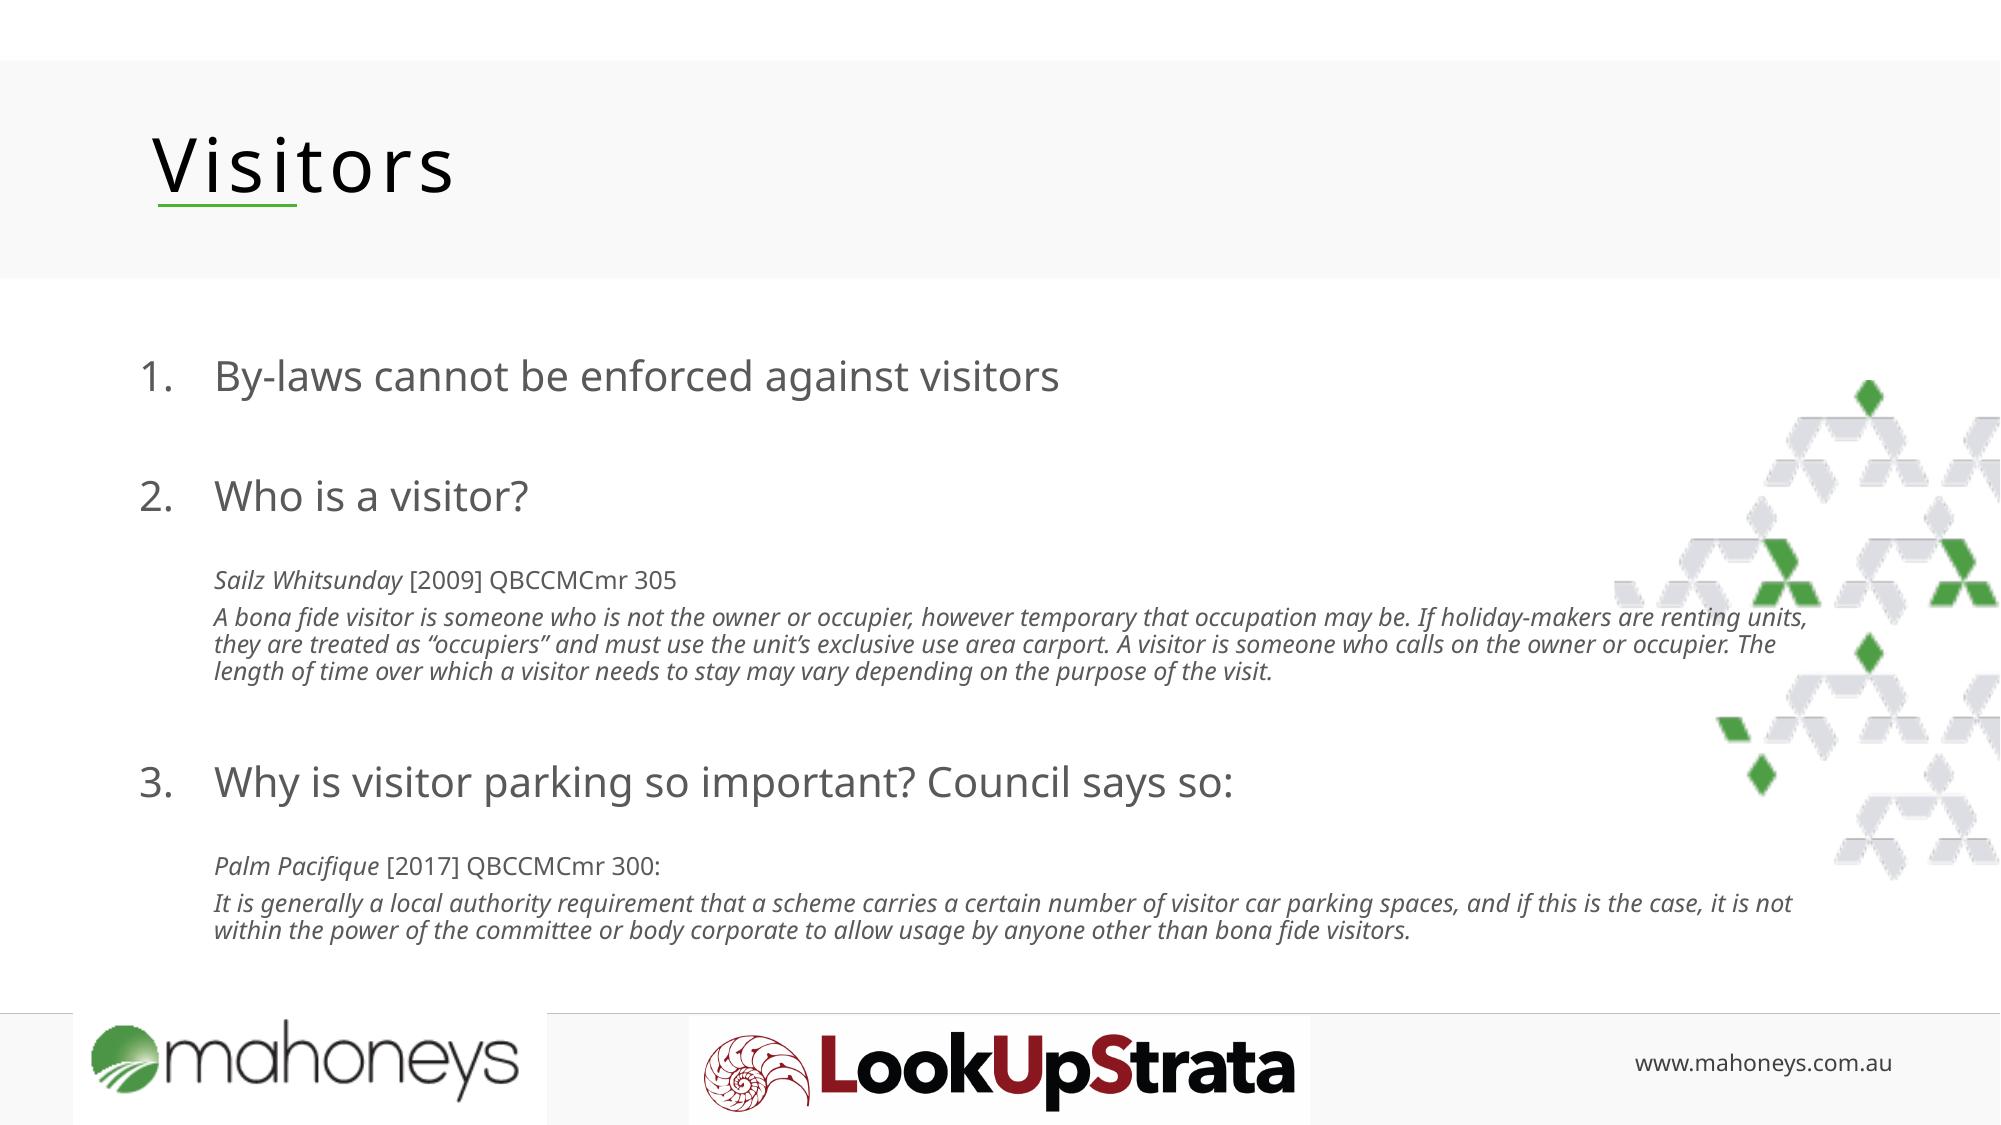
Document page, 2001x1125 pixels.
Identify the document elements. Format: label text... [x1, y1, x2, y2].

picture [73, 1007, 547, 1125]
picture [689, 1016, 1310, 1125]
title Visitors [137, 59, 1863, 278]
list By-laws cannot be enforced against visitors Who is a visitor? Sailz Whitsunday [2009] QBCCMCmr 305 A bona fide visitor is someone who is not the owner or occupier, however temporary that occupation may be. If holiday-makers are renting units, they are treated as “occupiers” and must use the unit’s exclusive use area carport. A visitor is someone who calls on the owner or occupier. The length of time over which a visitor needs to stay may vary depending on the purpose of the visit. Why is visitor parking so important? Council says so: Palm Pacifique [2017] QBCCMCmr 300: It is generally a local authority requirement that a scheme carries a certain number of visitor car parking spaces, and if this is the case, it is not within the power of the committee or body corporate to allow usage by anyone other than bona fide visitors. [124, 353, 1850, 1037]
